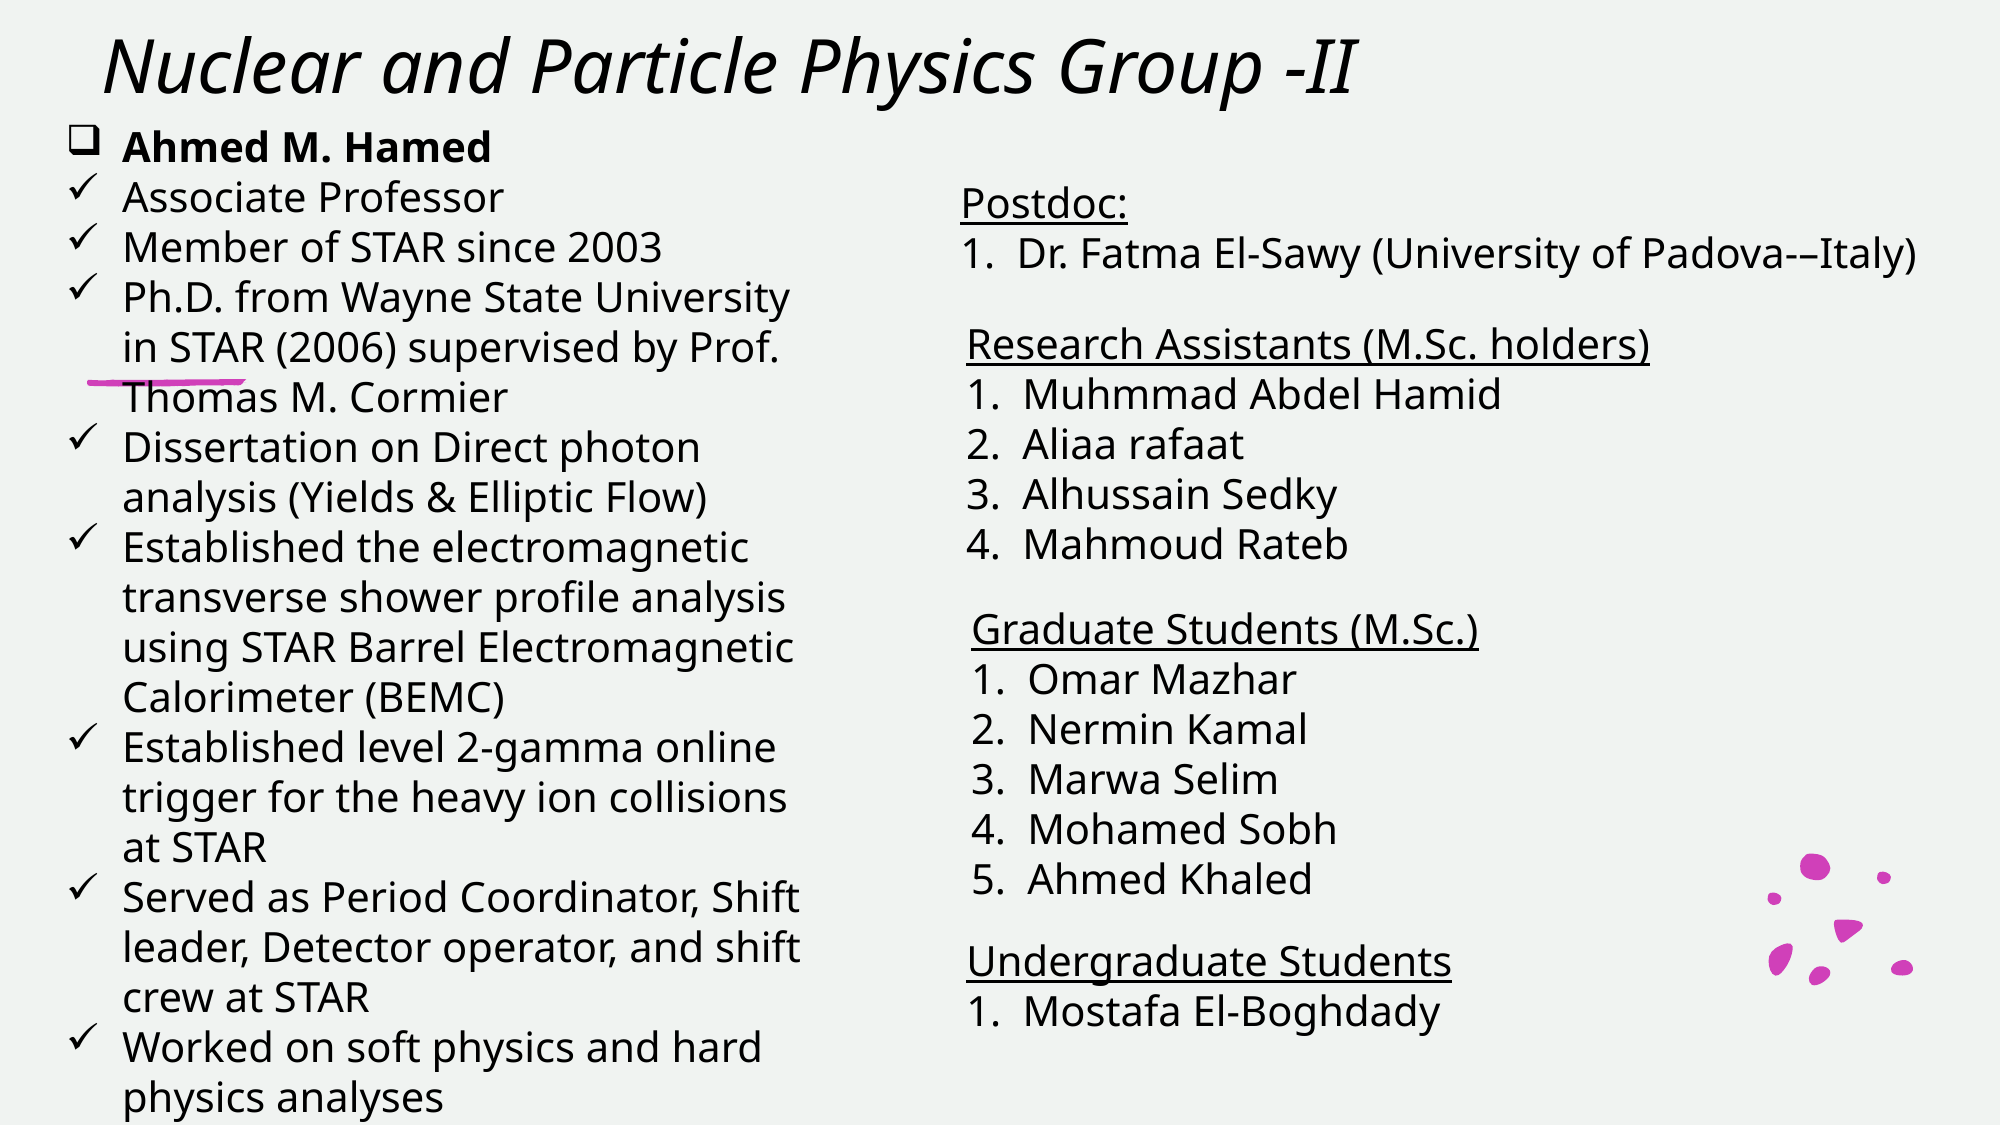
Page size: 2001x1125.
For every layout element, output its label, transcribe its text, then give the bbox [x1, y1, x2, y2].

text_box Graduate Students (M.Sc.) Omar Mazhar Nermin Kamal Marwa Selim Mohamed Sobh Ahmed Khaled [956, 595, 1494, 911]
title Nuclear and Particle Physics Group -II [86, 9, 1533, 117]
text_box Postdoc: Dr. Fatma El-Sawy (University of Padova-–Italy) [945, 169, 1932, 285]
text_box Undergraduate Students Mostafa El-Boghdady [951, 927, 1468, 1043]
text_box Research Assistants (M.Sc. holders) Muhmmad Abdel Hamid Aliaa rafaat Alhussain Sedky Mahmoud Rateb [951, 310, 1666, 576]
text_box Ahmed M. Hamed Associate Professor Member of STAR since 2003 Ph.D. from Wayne State University in STAR (2006) supervised by Prof. Thomas M. Cormier Dissertation on Direct photon analysis (Yields & Elliptic Flow) Established the electromagnetic transverse shower profile analysis using STAR Barrel Electromagnetic Calorimeter (BEMC) Established level 2-gamma online trigger for the heavy ion collisions at STAR Served as Period Coordinator, Shift leader, Detector operator, and shift crew at STAR Worked on soft physics and hard physics analyses [51, 113, 843, 1125]
